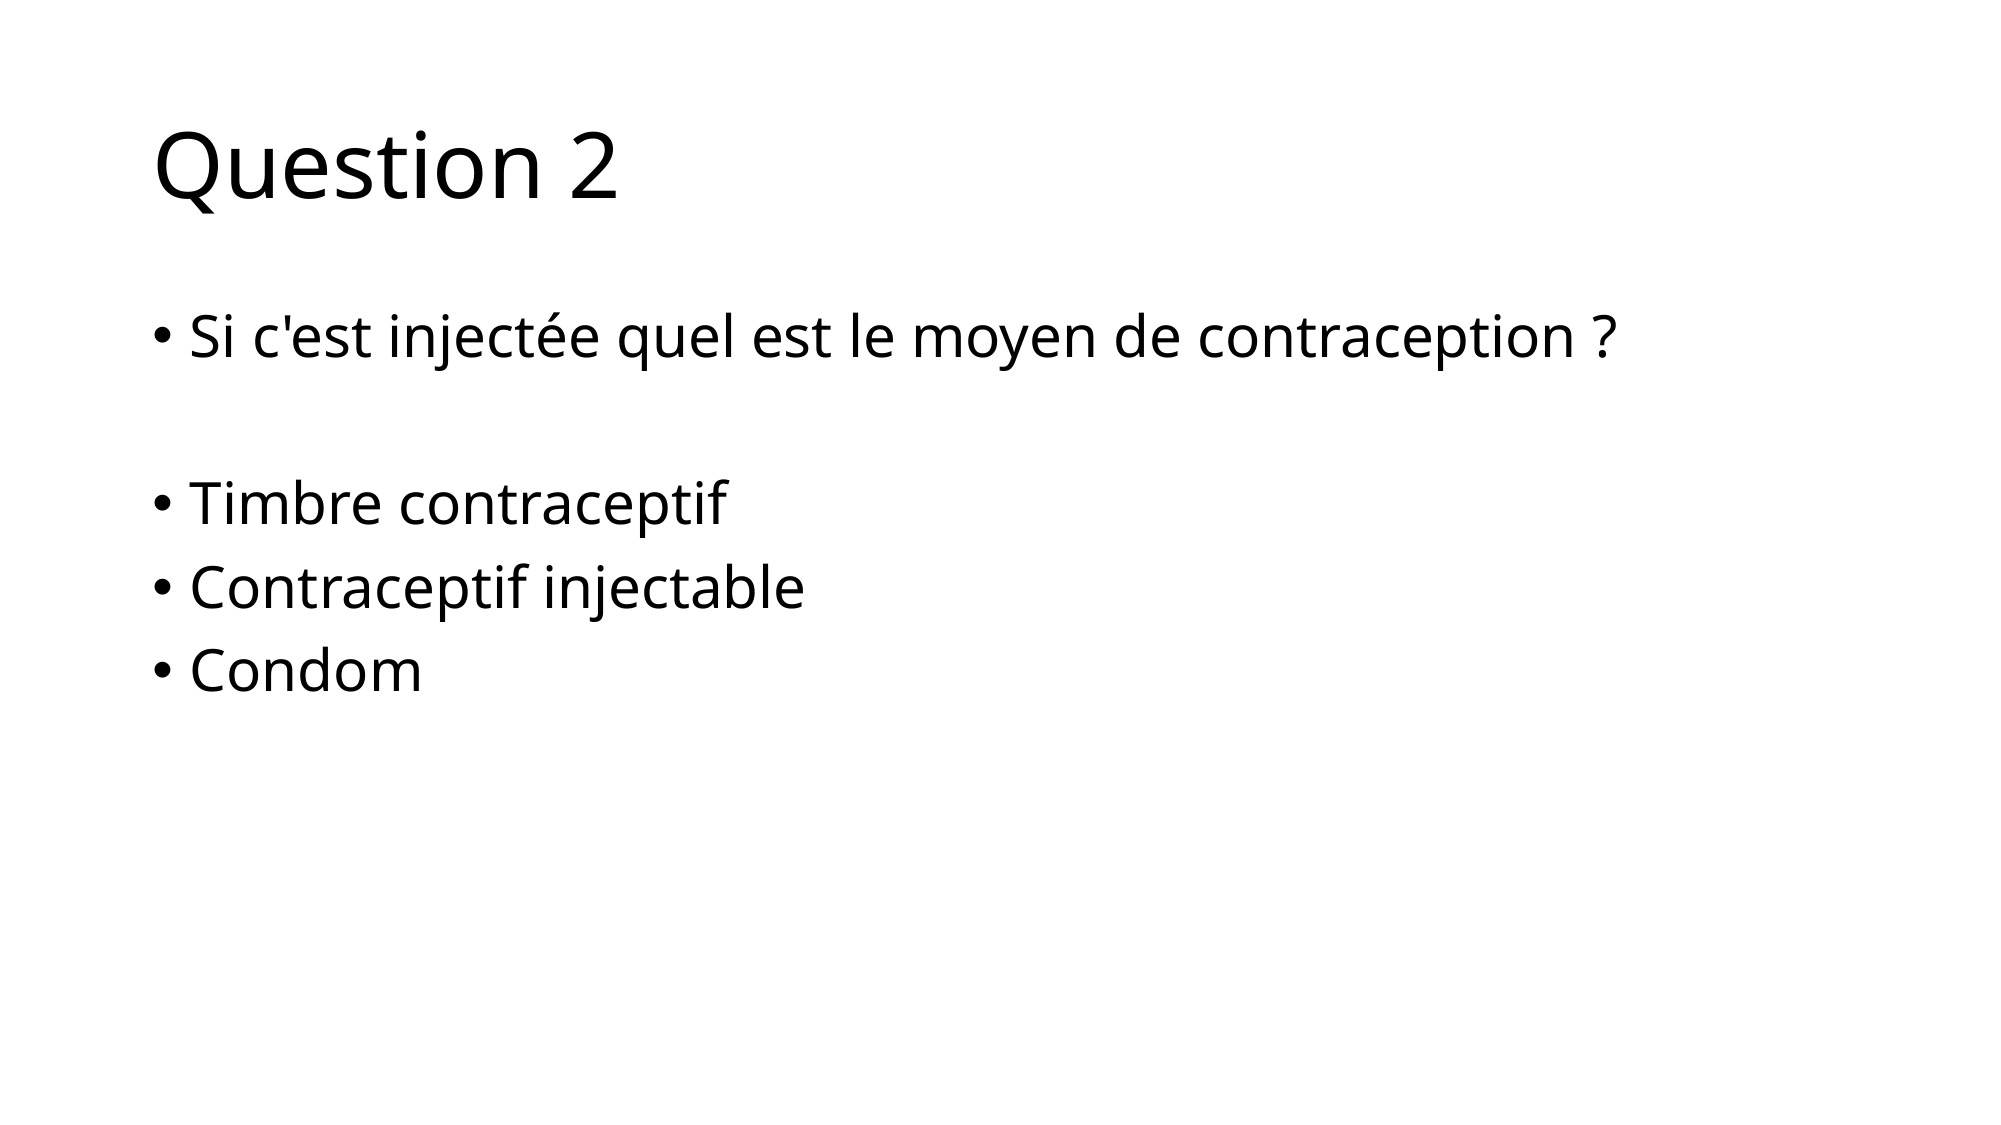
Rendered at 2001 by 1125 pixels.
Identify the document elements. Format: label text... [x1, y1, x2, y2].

list Si c'est injectée quel est le moyen de contraception ? Timbre contraceptif Contraceptif injectable Condom [137, 299, 1863, 1014]
title Question 2 [137, 59, 1863, 278]
